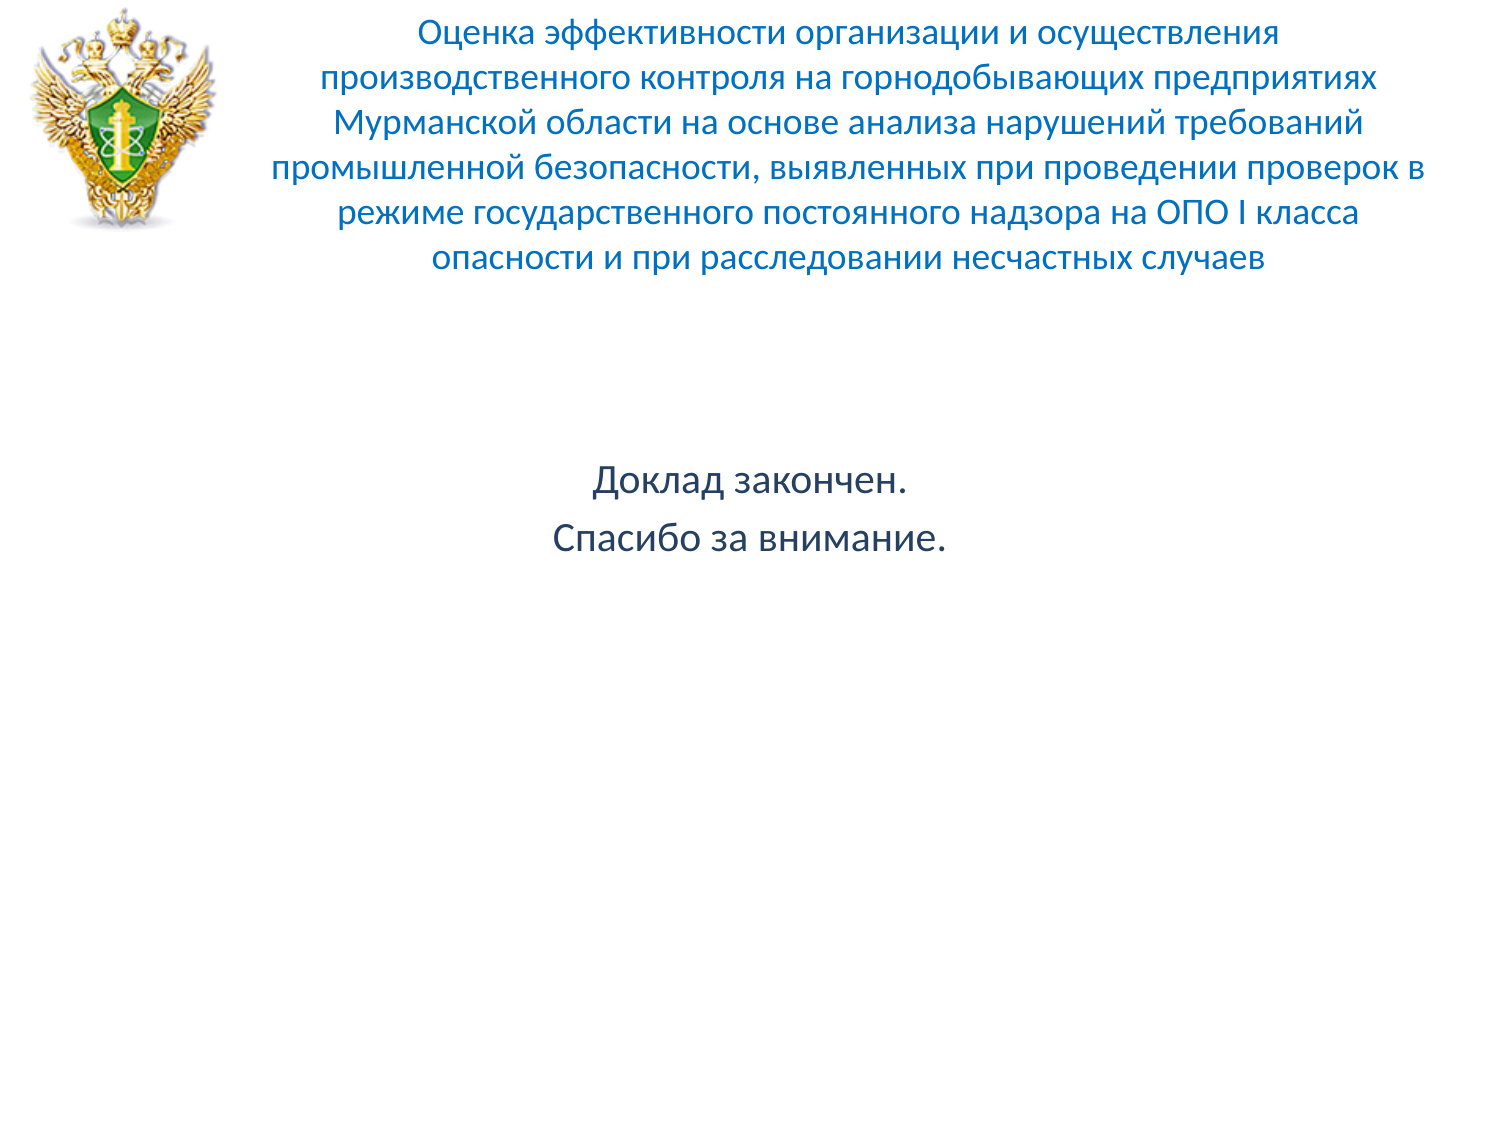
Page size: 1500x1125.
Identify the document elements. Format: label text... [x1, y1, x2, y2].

picture [29, 7, 221, 232]
list Доклад закончен. Спасибо за внимание. [75, 262, 1425, 1005]
text_box Оценка эффективности организации и осуществления производственного контроля на горнодобывающих предприятиях Мурманской области на основе анализа нарушений требований промышленной безопасности, выявленных при проведении проверок в режиме государственного постоянного надзора на ОПО I класса опасности и при расследовании несчастных случаев [255, 0, 1443, 285]
